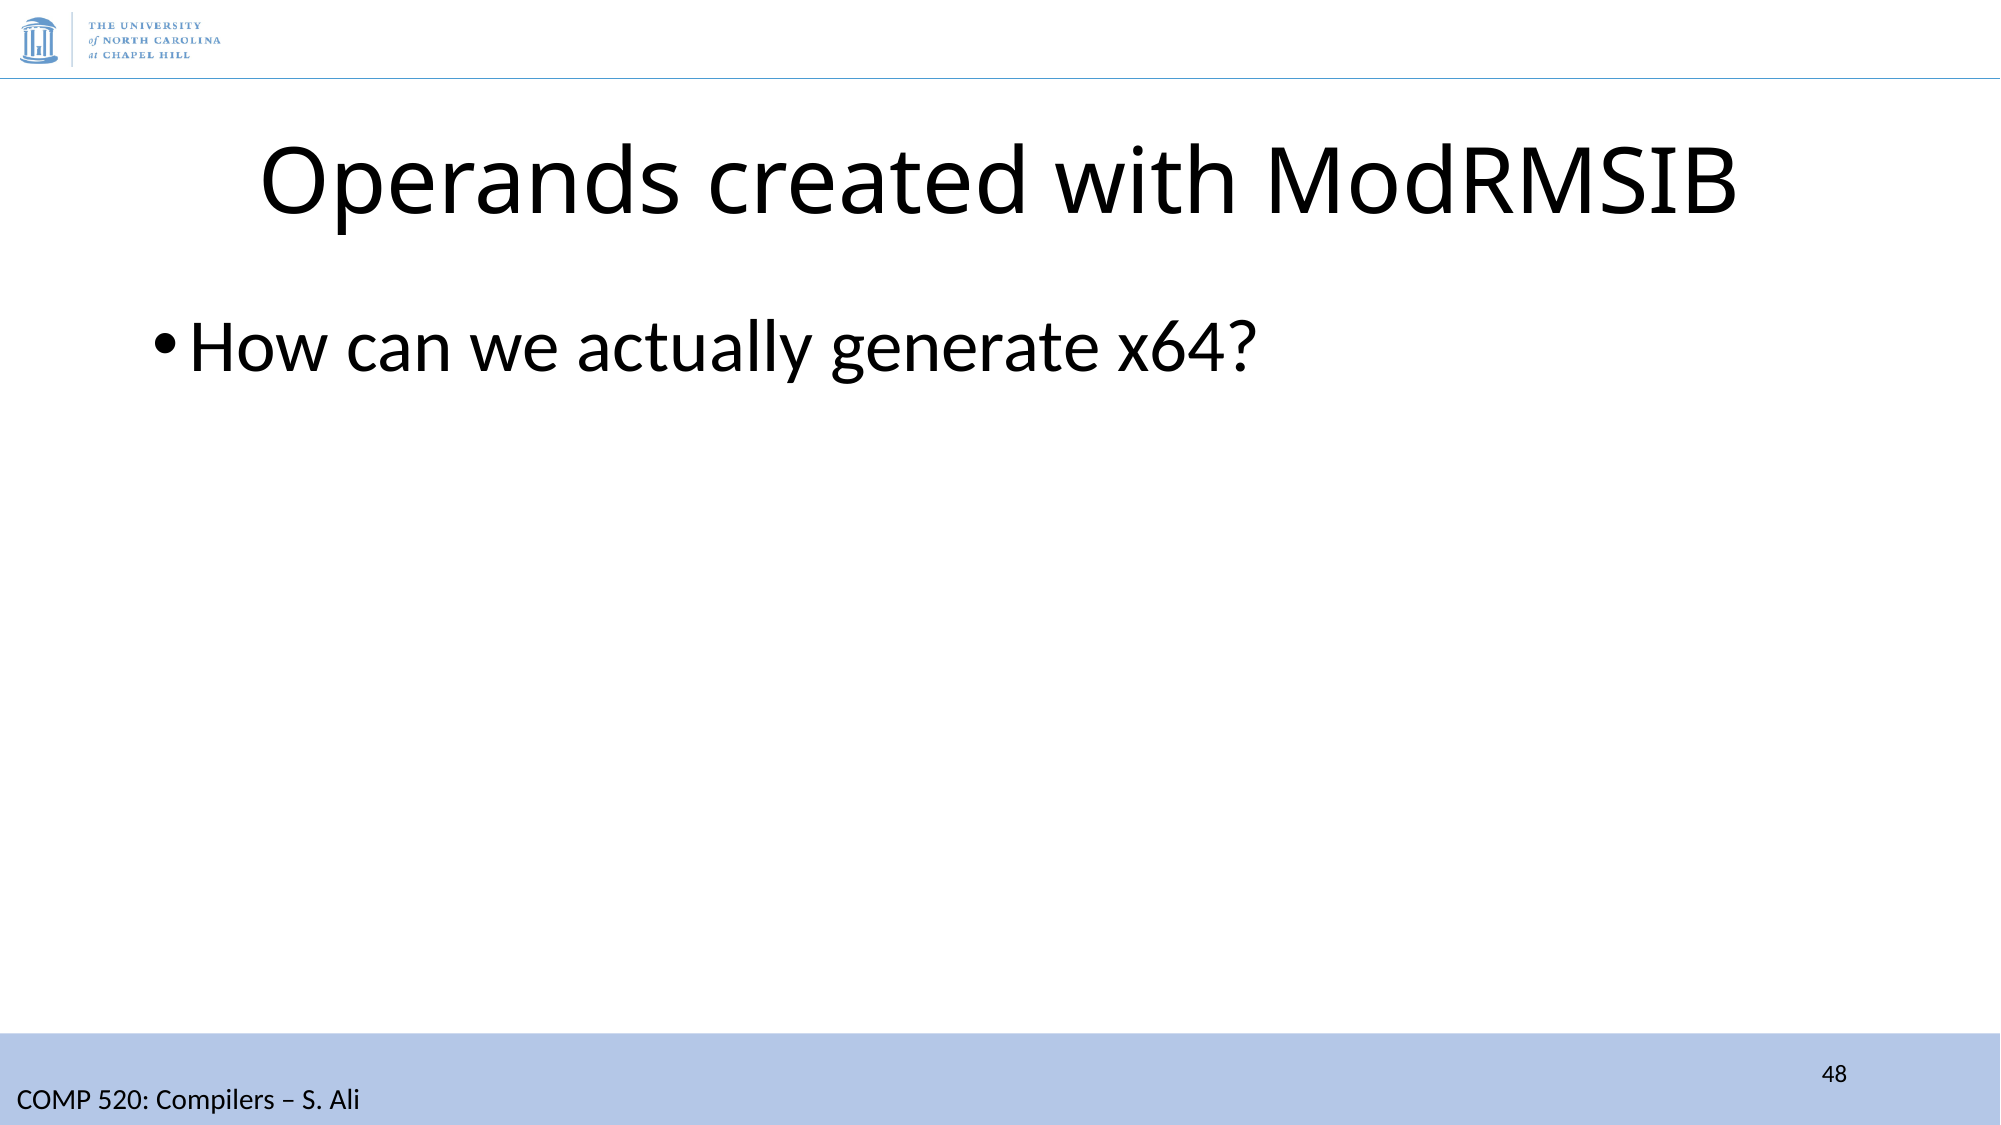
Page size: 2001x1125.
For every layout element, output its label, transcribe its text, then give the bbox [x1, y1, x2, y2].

picture [16, 12, 228, 67]
title Operands created with ModRMSIB [137, 89, 1863, 278]
text_box COMP 520: Compilers – S. Ali [2, 1072, 376, 1123]
slide_number 48 [1412, 1042, 1863, 1103]
list How can we actually generate x64? [137, 299, 1863, 1014]
text_box [0, 1032, 2000, 1125]
